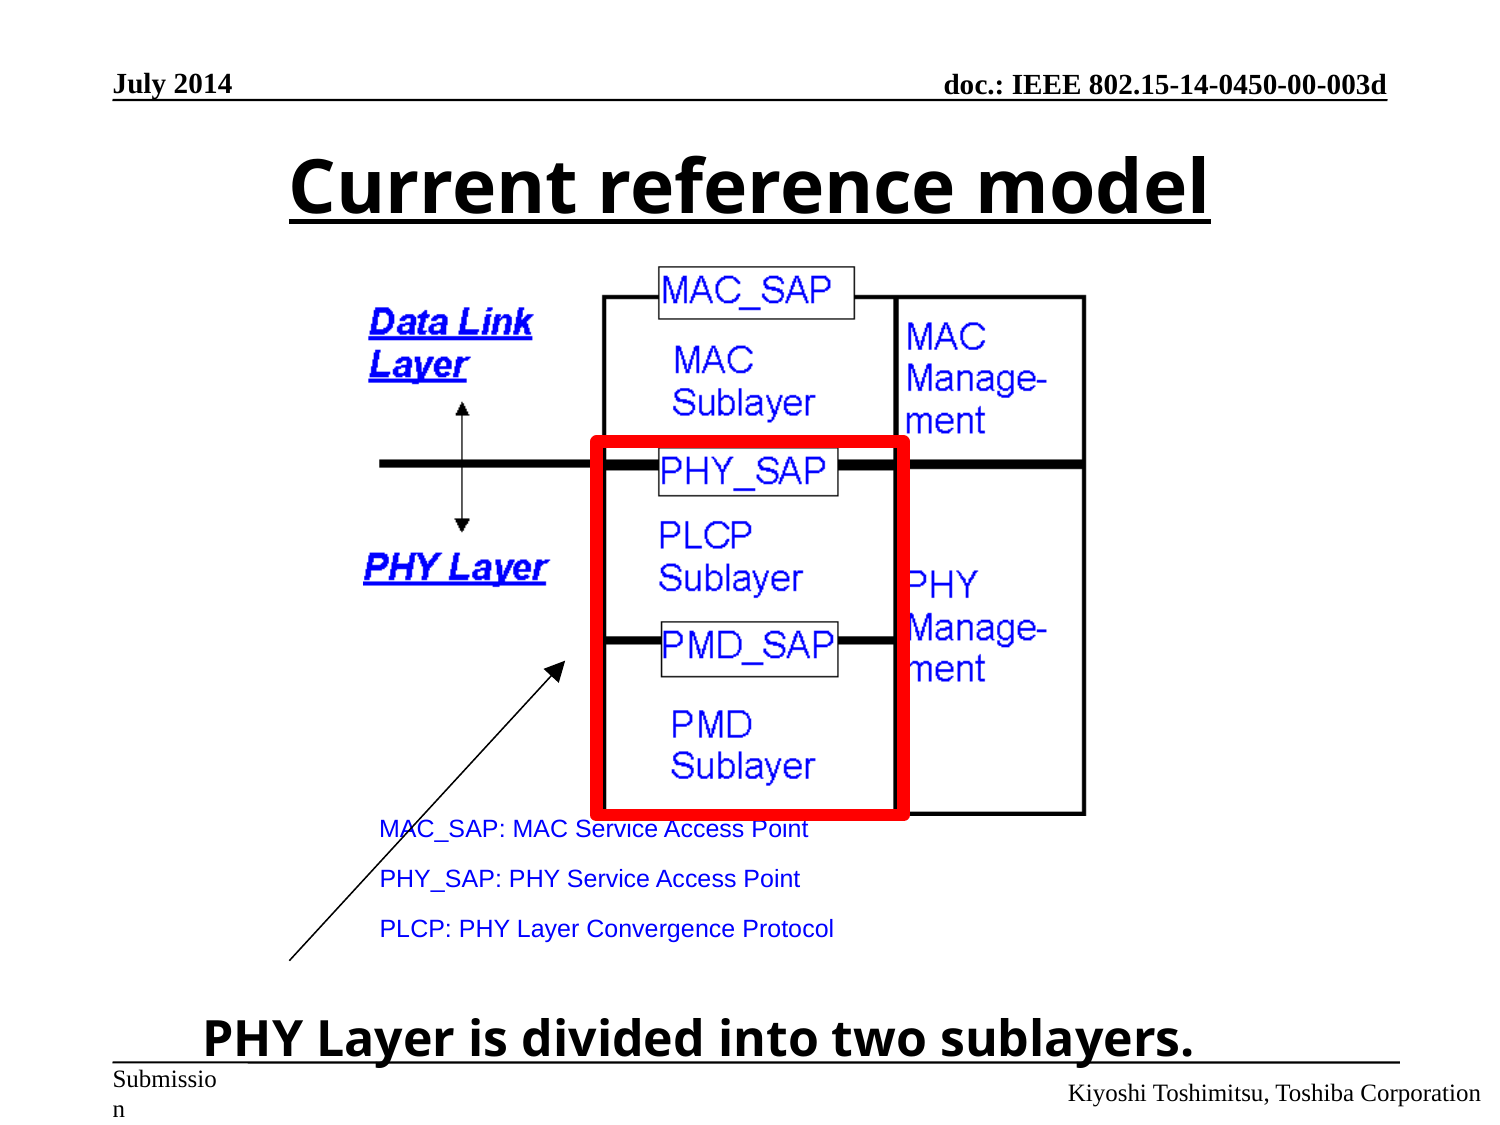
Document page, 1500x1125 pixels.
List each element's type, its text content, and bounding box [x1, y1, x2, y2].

title Current reference model [75, 113, 1425, 253]
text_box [354, 265, 1099, 1037]
text_box PHY Layer is divided into two sublayers. [187, 998, 1211, 1074]
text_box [288, 660, 566, 961]
